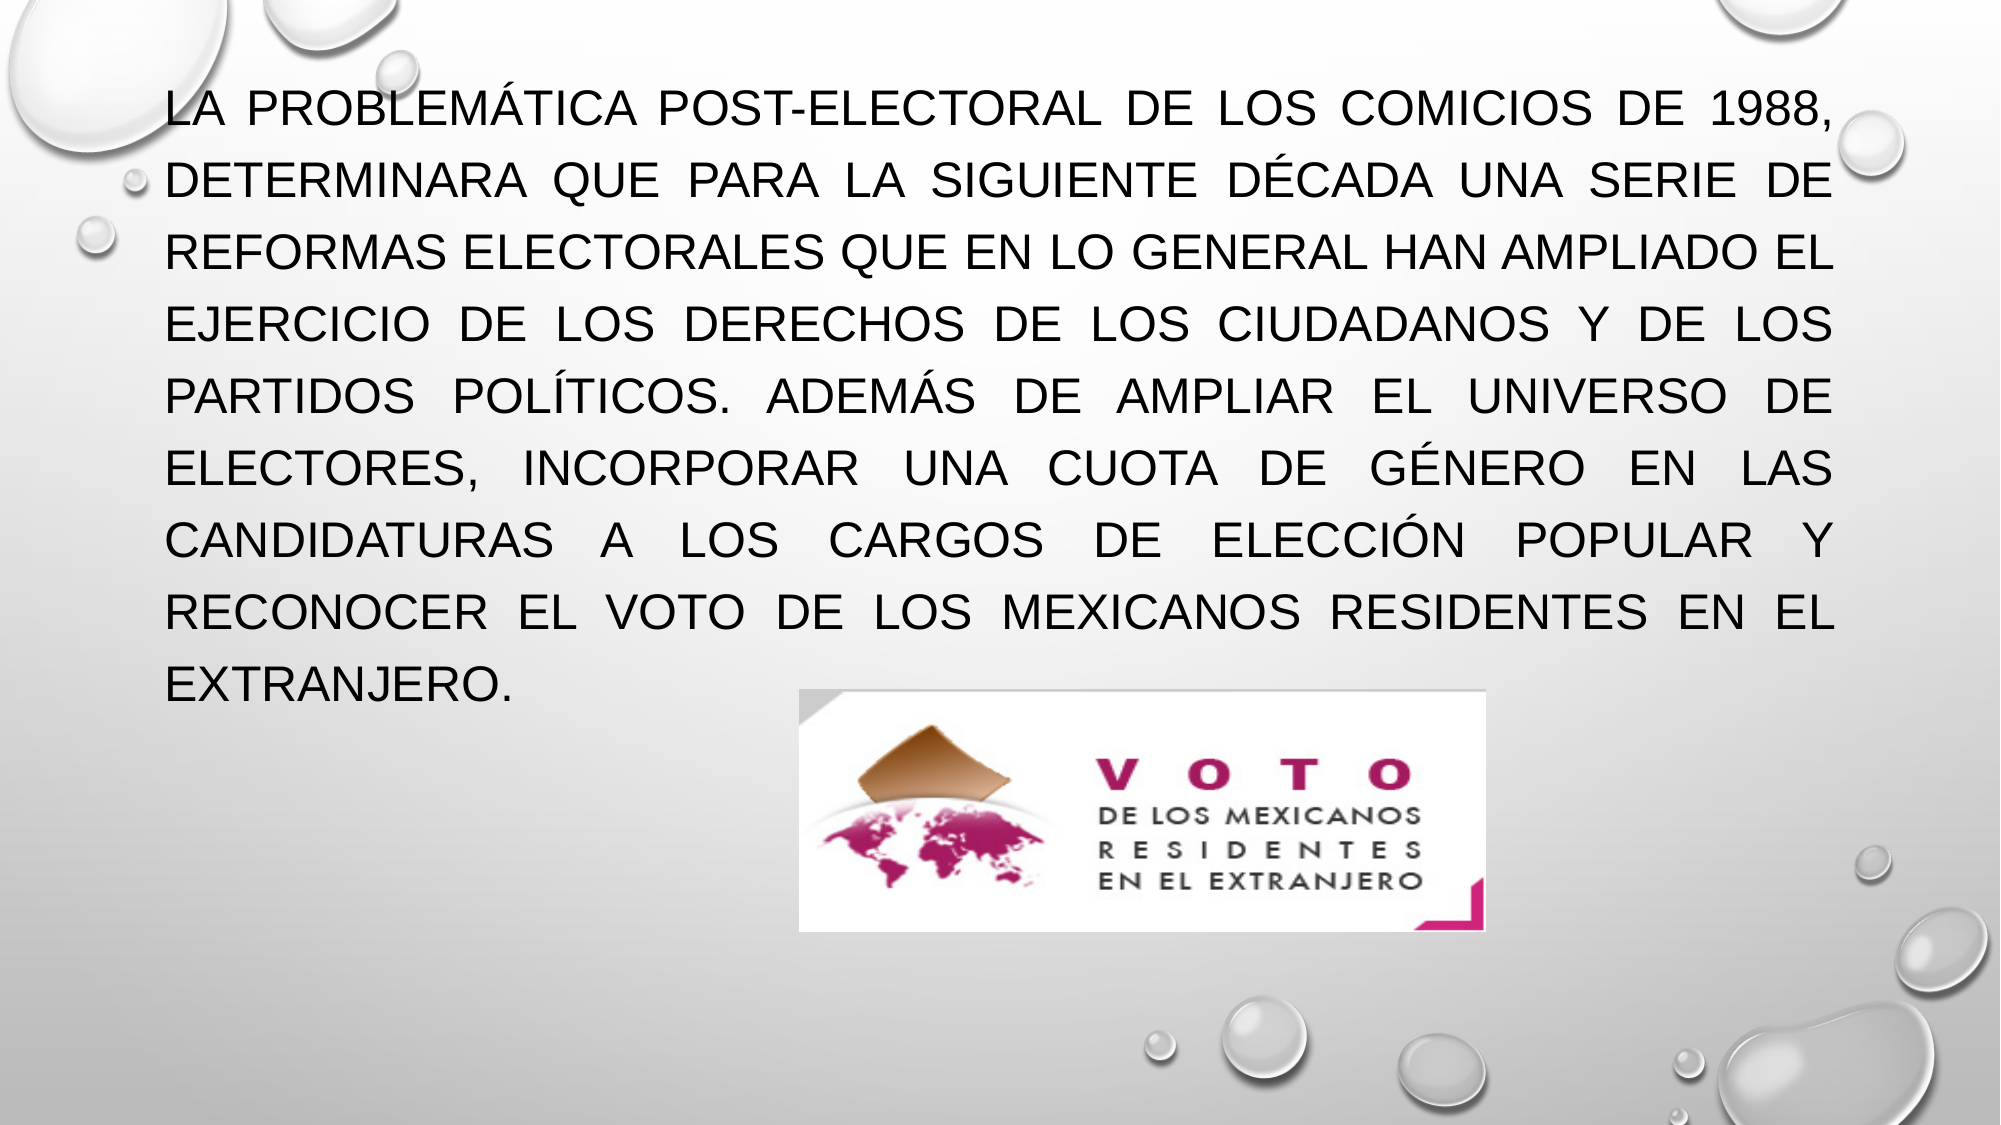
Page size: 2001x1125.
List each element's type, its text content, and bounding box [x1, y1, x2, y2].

picture [0, 0, 2000, 1125]
list La problemática post-electoral de los comicios de 1988, determinara que para la siguiente década una serie de reformas electorales que en lo general han ampliado el ejercicio de los derechos de los ciudadanos y de los partidos políticos. Además de ampliar el universo de electores, incorporar una cuota de género en las candidaturas a los cargos de elección popular y reconocer el voto de los mexicanos residentes en el extranjero. [149, 55, 1850, 950]
